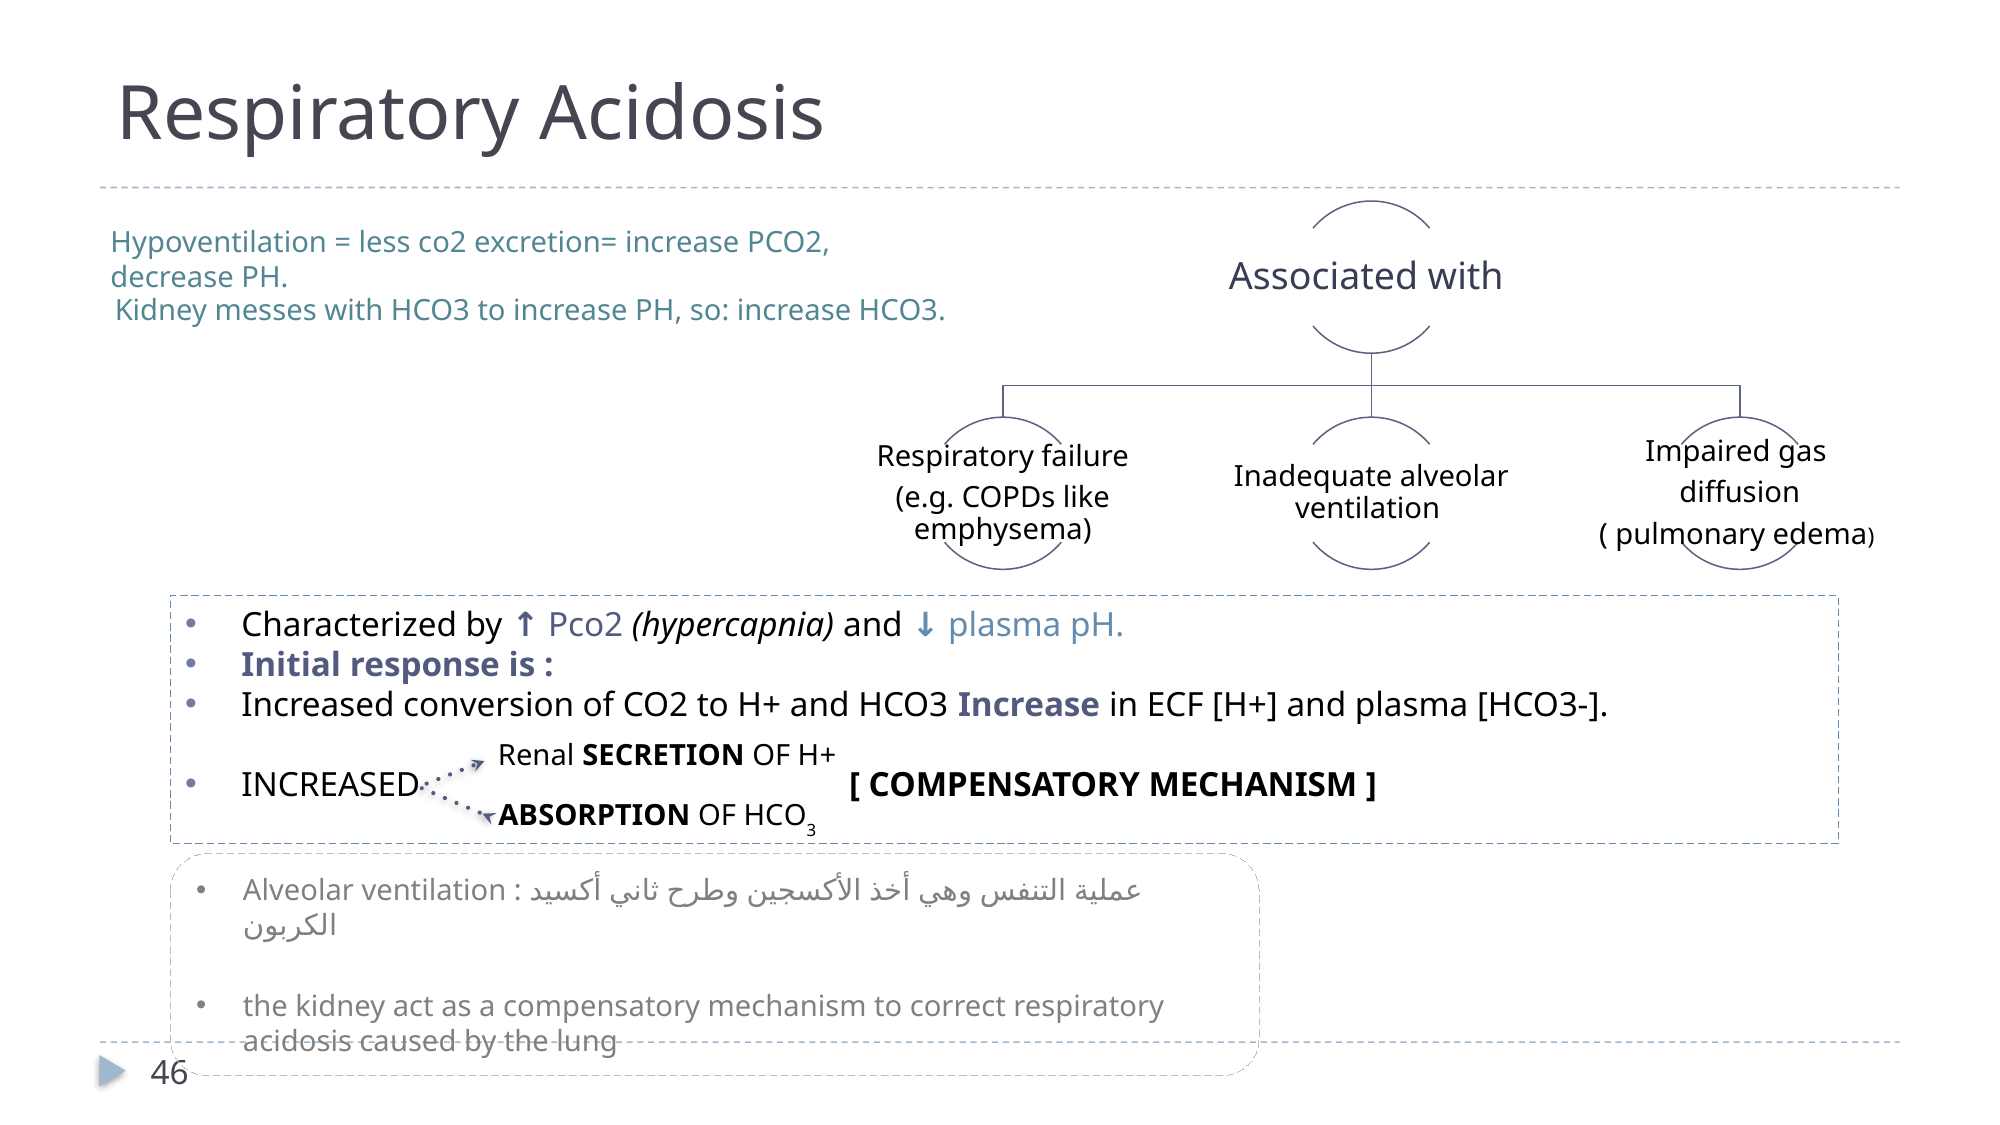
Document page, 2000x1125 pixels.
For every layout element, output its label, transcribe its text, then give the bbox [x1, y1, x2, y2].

slide_number 46 [133, 1042, 568, 1103]
text_box Alveolar ventilation : عملية التنفس وهي أخذ الأكسجين وطرح ثاني أكسيد الكربون the kidney act as a compensatory mechanism to correct respiratory acidosis caused by the lung [170, 853, 1260, 1076]
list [850, 162, 1893, 609]
text_box ABSORPTION OF HCO3 [483, 789, 850, 853]
text_box Hypoventilation = less co2 excretion= increase PCO2, decrease PH. [95, 216, 844, 301]
text_box Renal SECRETION OF H+ [483, 728, 885, 779]
text_box Kidney messes with HCO3 to increase PH, so: increase HCO3. [99, 284, 844, 334]
title Respiratory Acidosis [99, 90, 1900, 253]
text_box [418, 759, 484, 815]
text_box Characterized by ↑ Pco2 (hypercapnia) and ↓ plasma pH. Initial response is : Increased conversion of CO2 to H+ and HCO3 Increase in ECF [H+] and plasma [HCO3-]. INCREASED [ COMPENSATORY MECHANISM ] [170, 595, 1839, 844]
